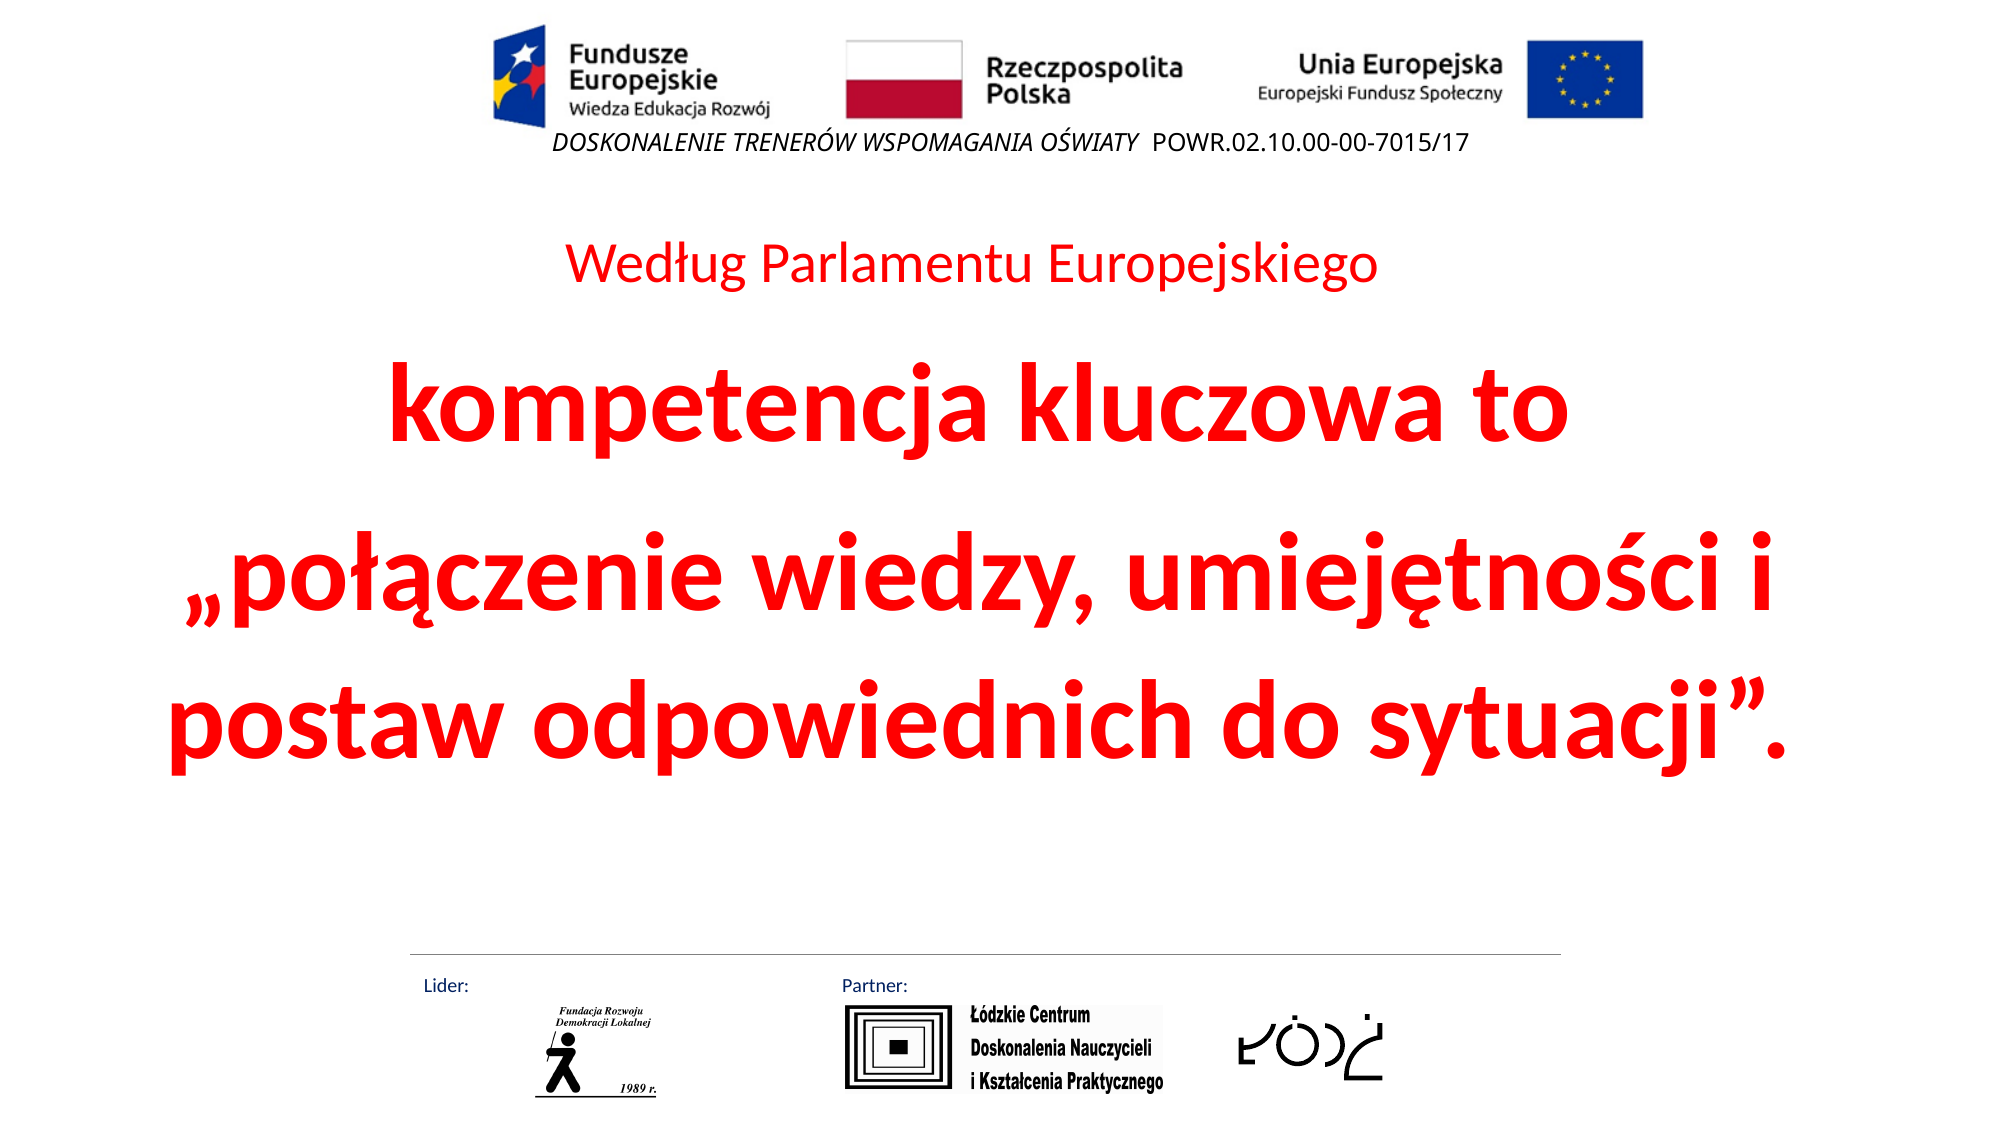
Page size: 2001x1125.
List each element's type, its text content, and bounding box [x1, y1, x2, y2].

picture [468, 0, 1669, 154]
list Według Parlamentu Europejskiego kompetencja kluczowa to „połączenie wiedzy, umiejętności i postaw odpowiednich do sytuacji”. [137, 210, 1821, 888]
title DOSKONALENIE TRENERÓW WSPOMAGANIA OŚWIATY POWR.02.10.00-00-7015/17 [151, 0, 1871, 169]
picture [384, 953, 1587, 1125]
